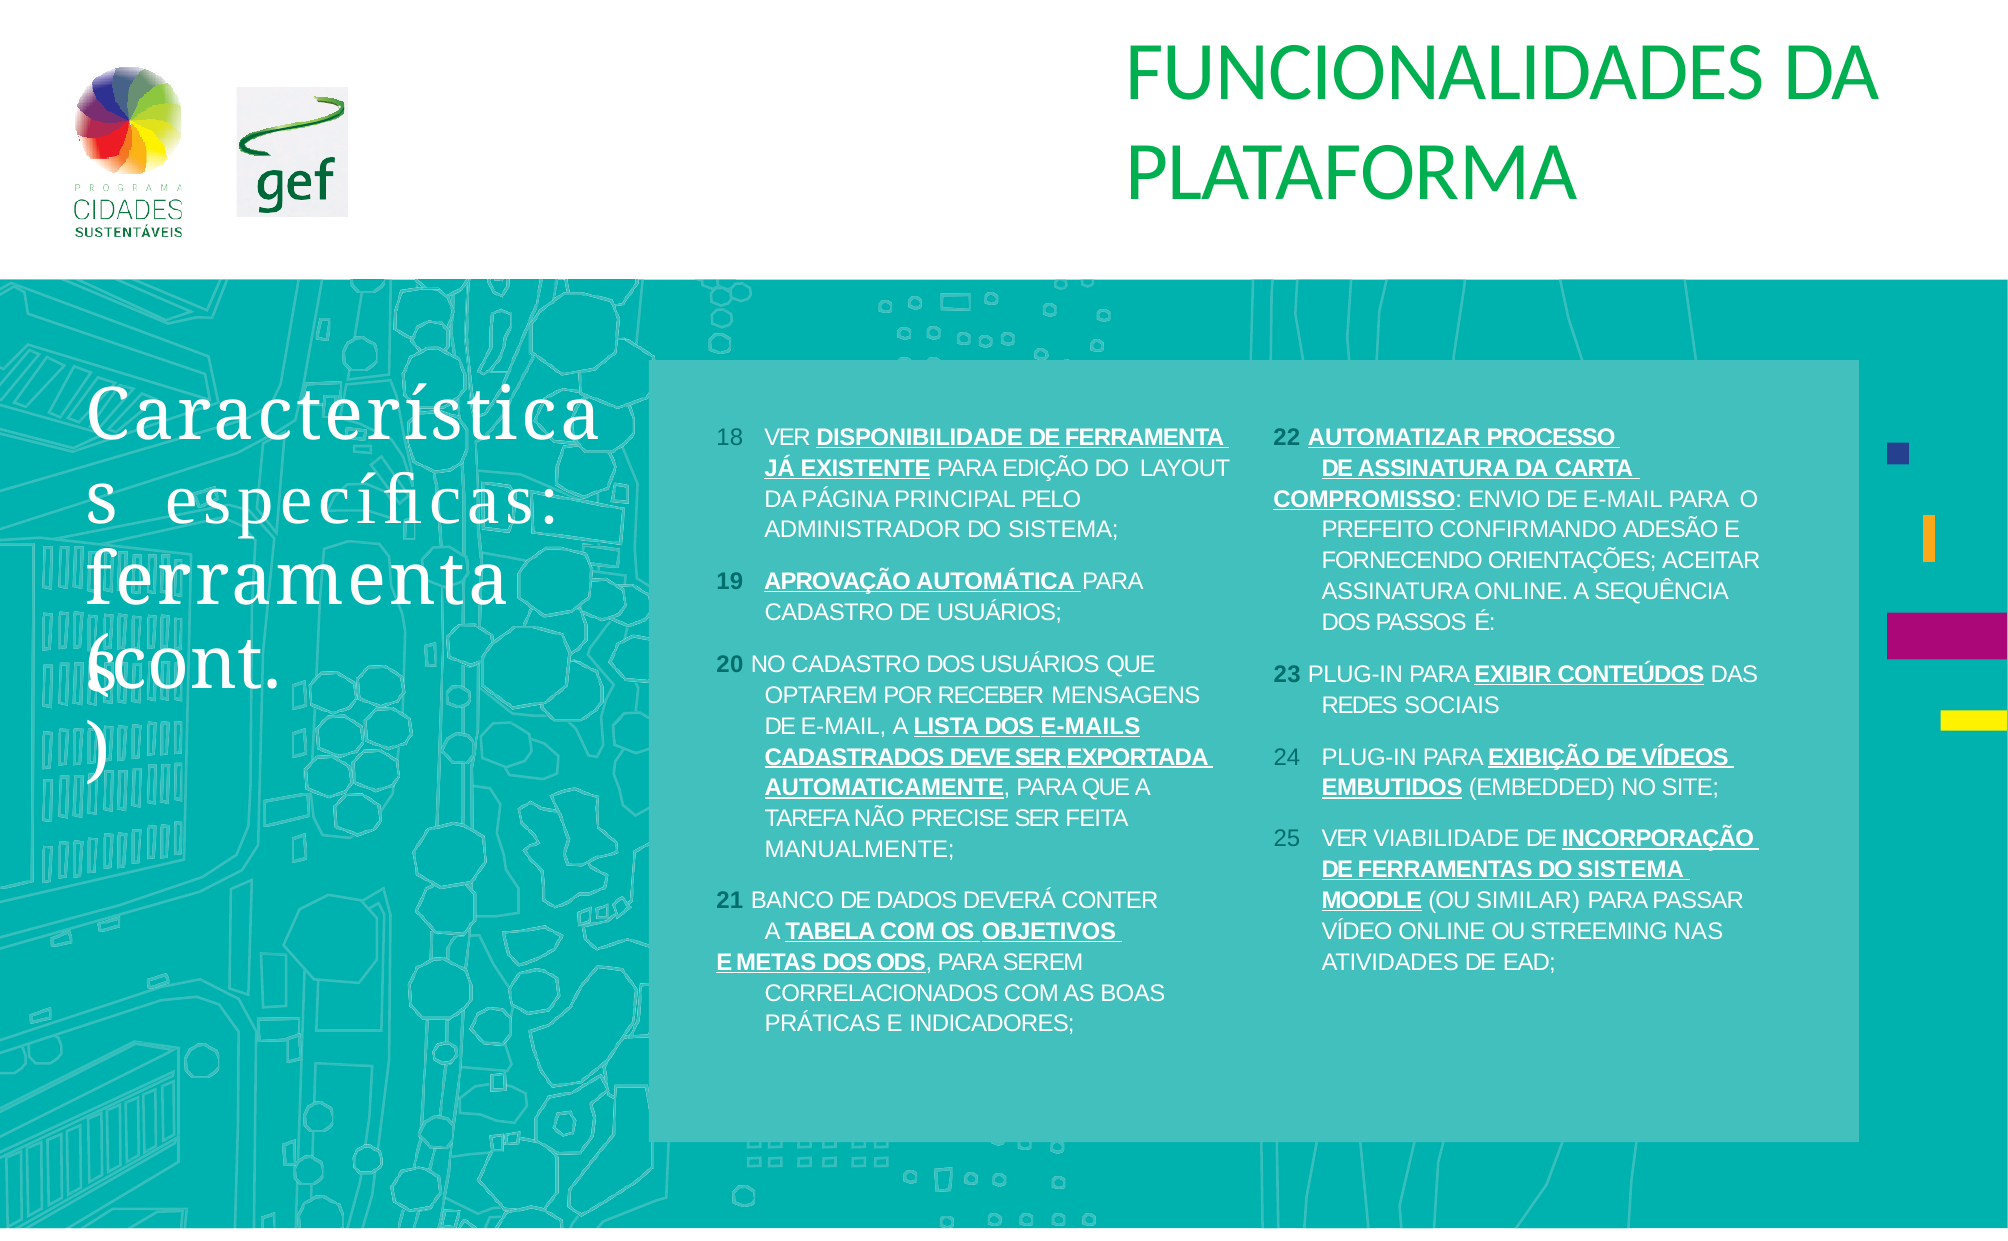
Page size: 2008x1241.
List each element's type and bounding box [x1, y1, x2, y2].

text_box [74, 220, 182, 237]
title [41, 10, 1941, 220]
text_box [0, 279, 2008, 1229]
